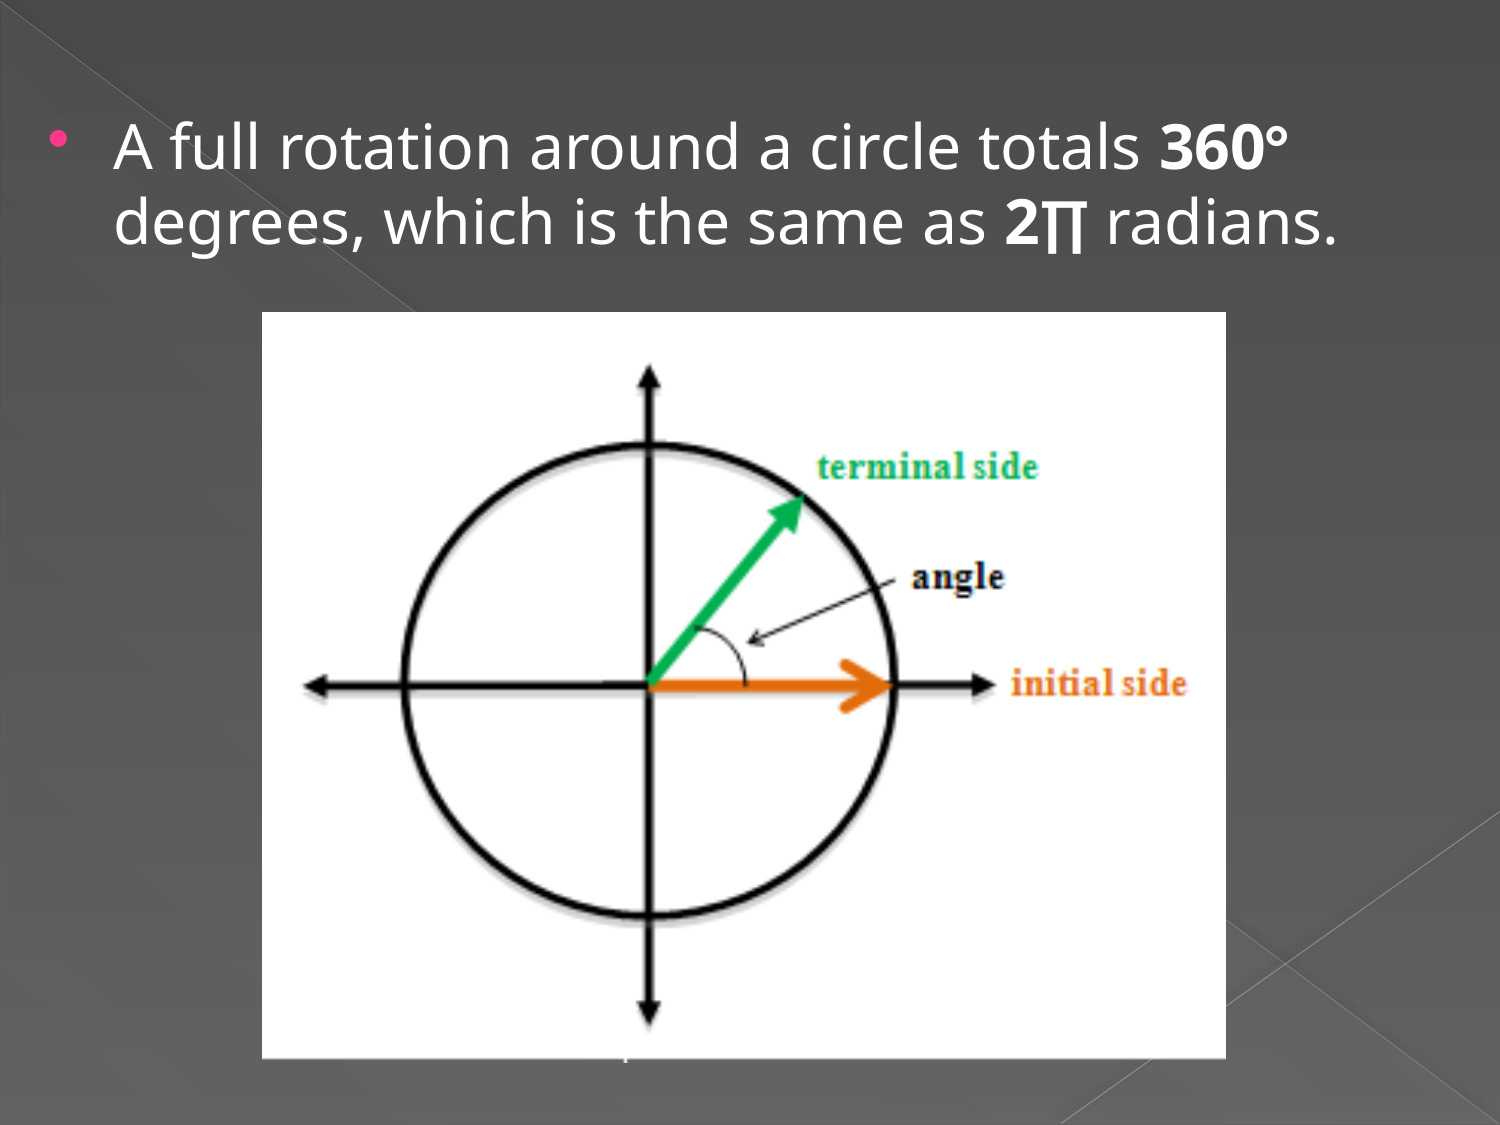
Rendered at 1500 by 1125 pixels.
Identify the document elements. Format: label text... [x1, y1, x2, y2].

list A full rotation around a circle totals 360° degrees, which is the same as 2∏ radians. [24, 99, 1450, 850]
picture [262, 312, 1227, 1063]
